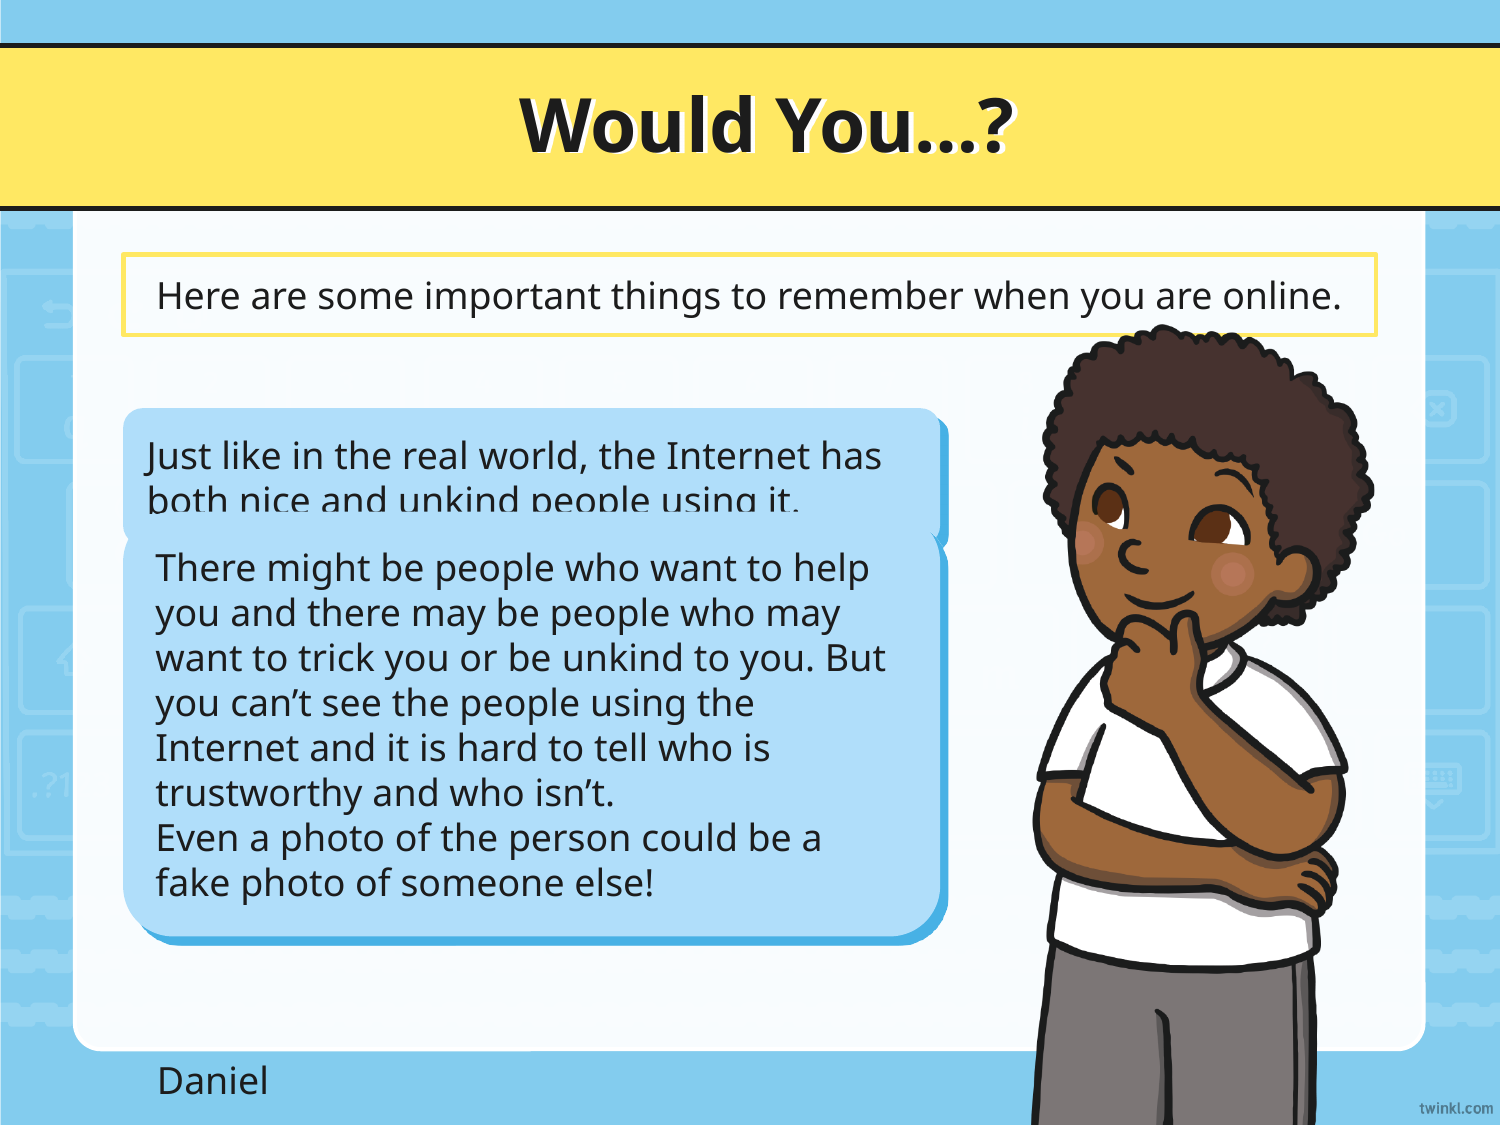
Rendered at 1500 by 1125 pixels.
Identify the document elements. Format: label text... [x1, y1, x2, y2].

text_box Just like in the real world, the Internet has both nice and unkind people using it. [122, 407, 942, 539]
text_box Daniel [142, 1049, 285, 1110]
text_box [0, 45, 1500, 210]
text_box Would You…? [123, 92, 1412, 165]
picture [0, 210, 1500, 1125]
picture [0, 0, 1500, 45]
text_box Here are some important things to remember when you are online. [123, 254, 1377, 335]
text_box There might be people who want to help you and there may be people who may want to trick you or be unkind to you. But you can’t see the people using the Internet and it is hard to tell who is trustworthy and who isn’t. Even a photo of the person could be a fake photo of someone else! [122, 510, 942, 938]
